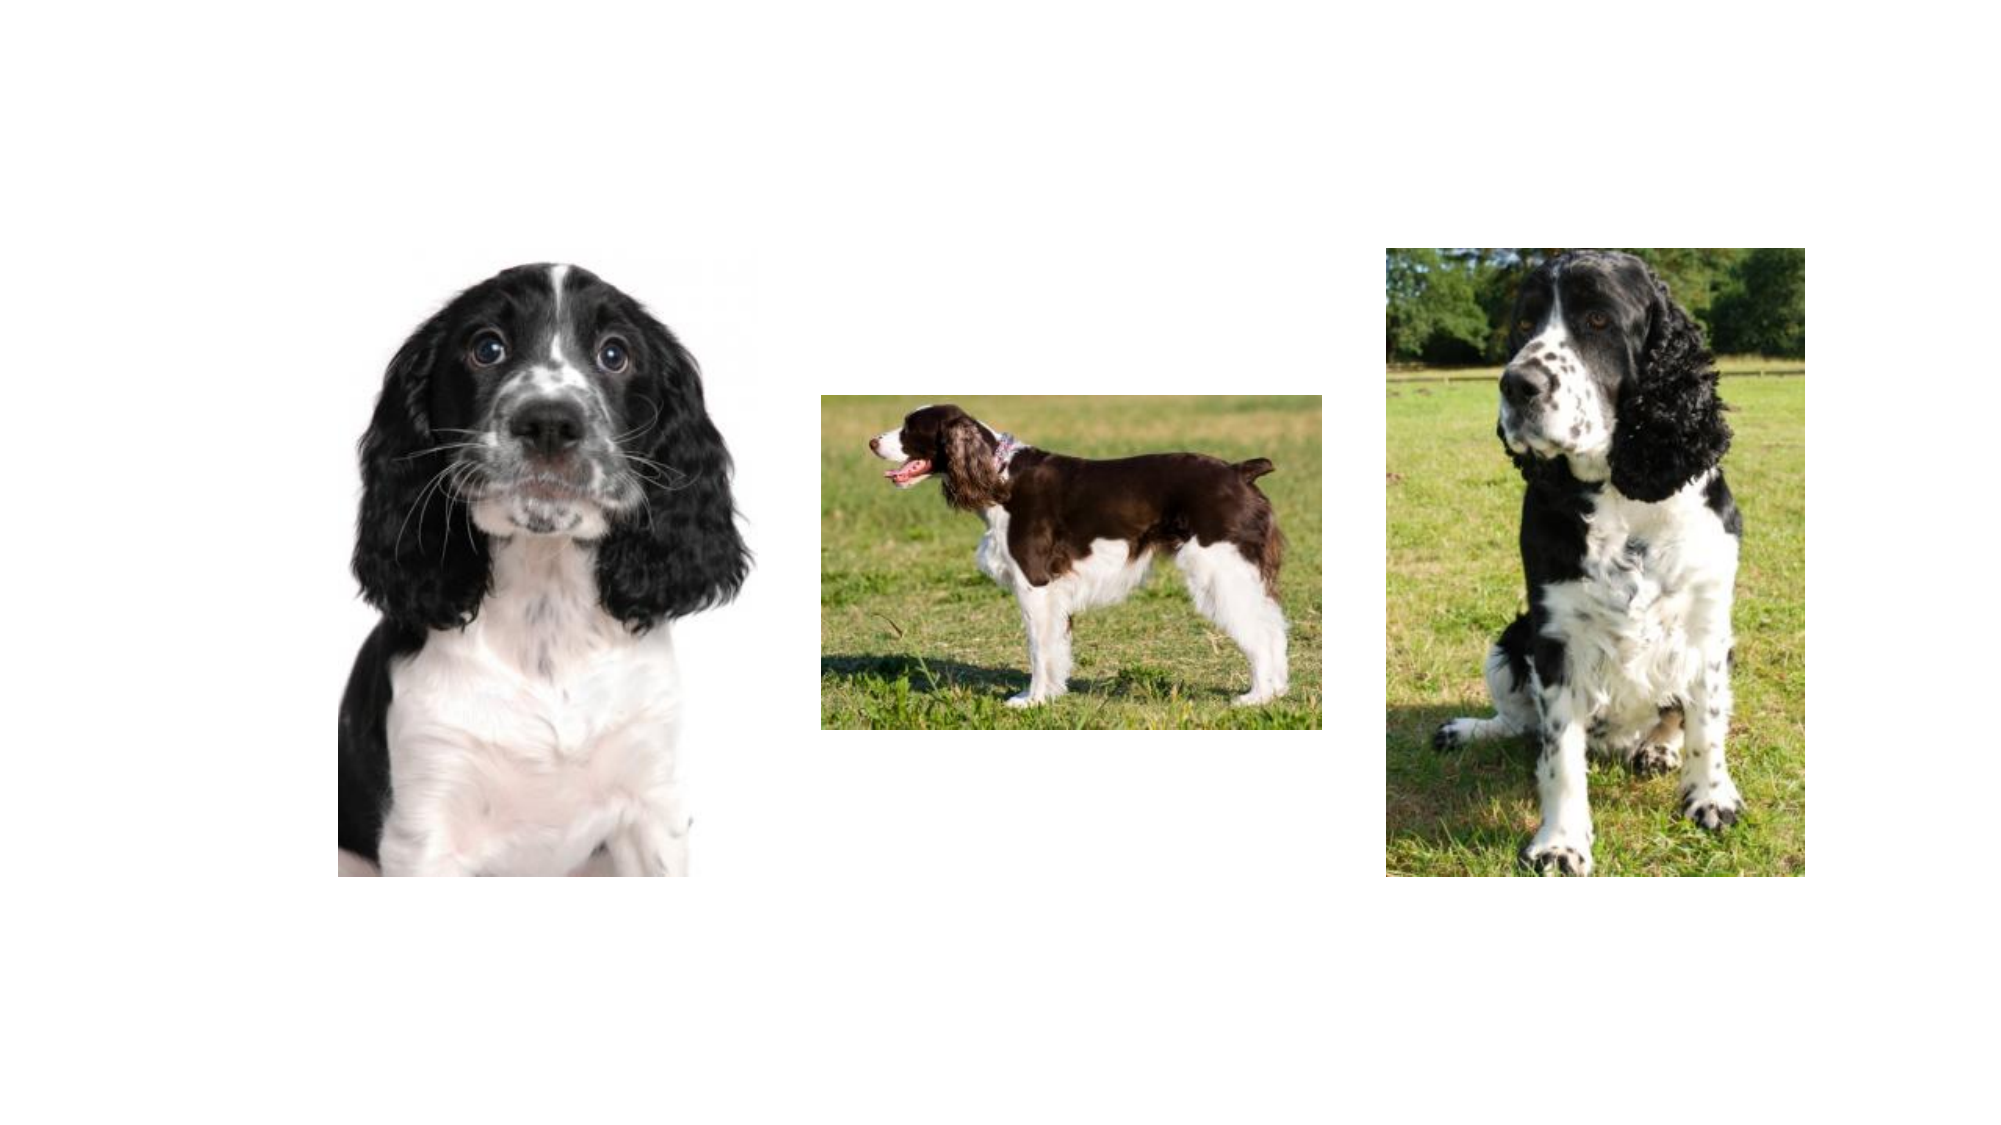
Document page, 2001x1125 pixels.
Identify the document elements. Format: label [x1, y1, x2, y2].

picture [1386, 248, 1805, 877]
picture [821, 395, 1322, 730]
picture [338, 248, 758, 877]
